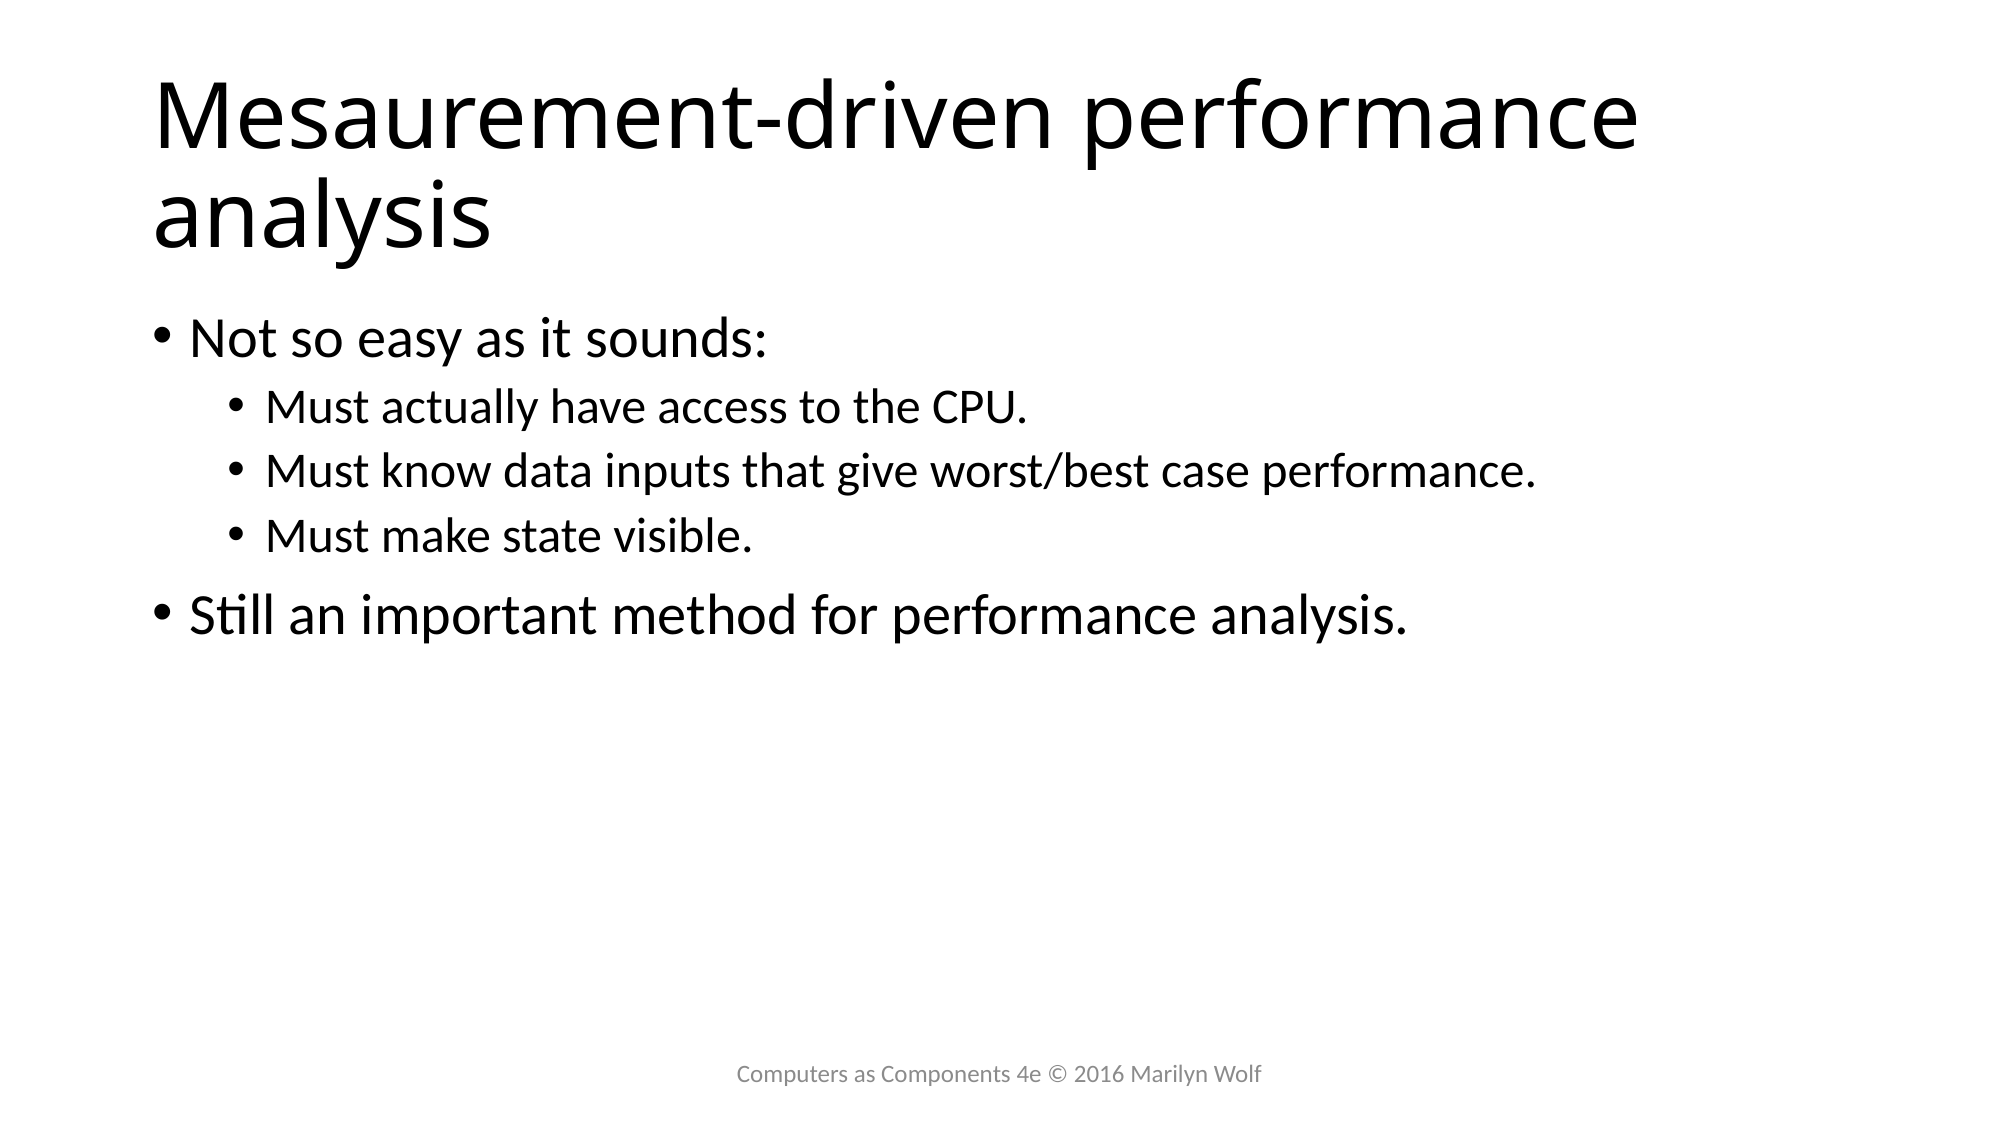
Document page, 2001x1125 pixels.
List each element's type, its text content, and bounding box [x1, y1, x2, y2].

title Mesaurement-driven performance analysis [137, 59, 1863, 278]
footer Computers as Components 4e © 2016 Marilyn Wolf [662, 1042, 1338, 1103]
list Not so easy as it sounds: Must actually have access to the CPU. Must know data inputs that give worst/best case performance. Must make state visible. Still an important method for performance analysis. [137, 299, 1863, 1014]
